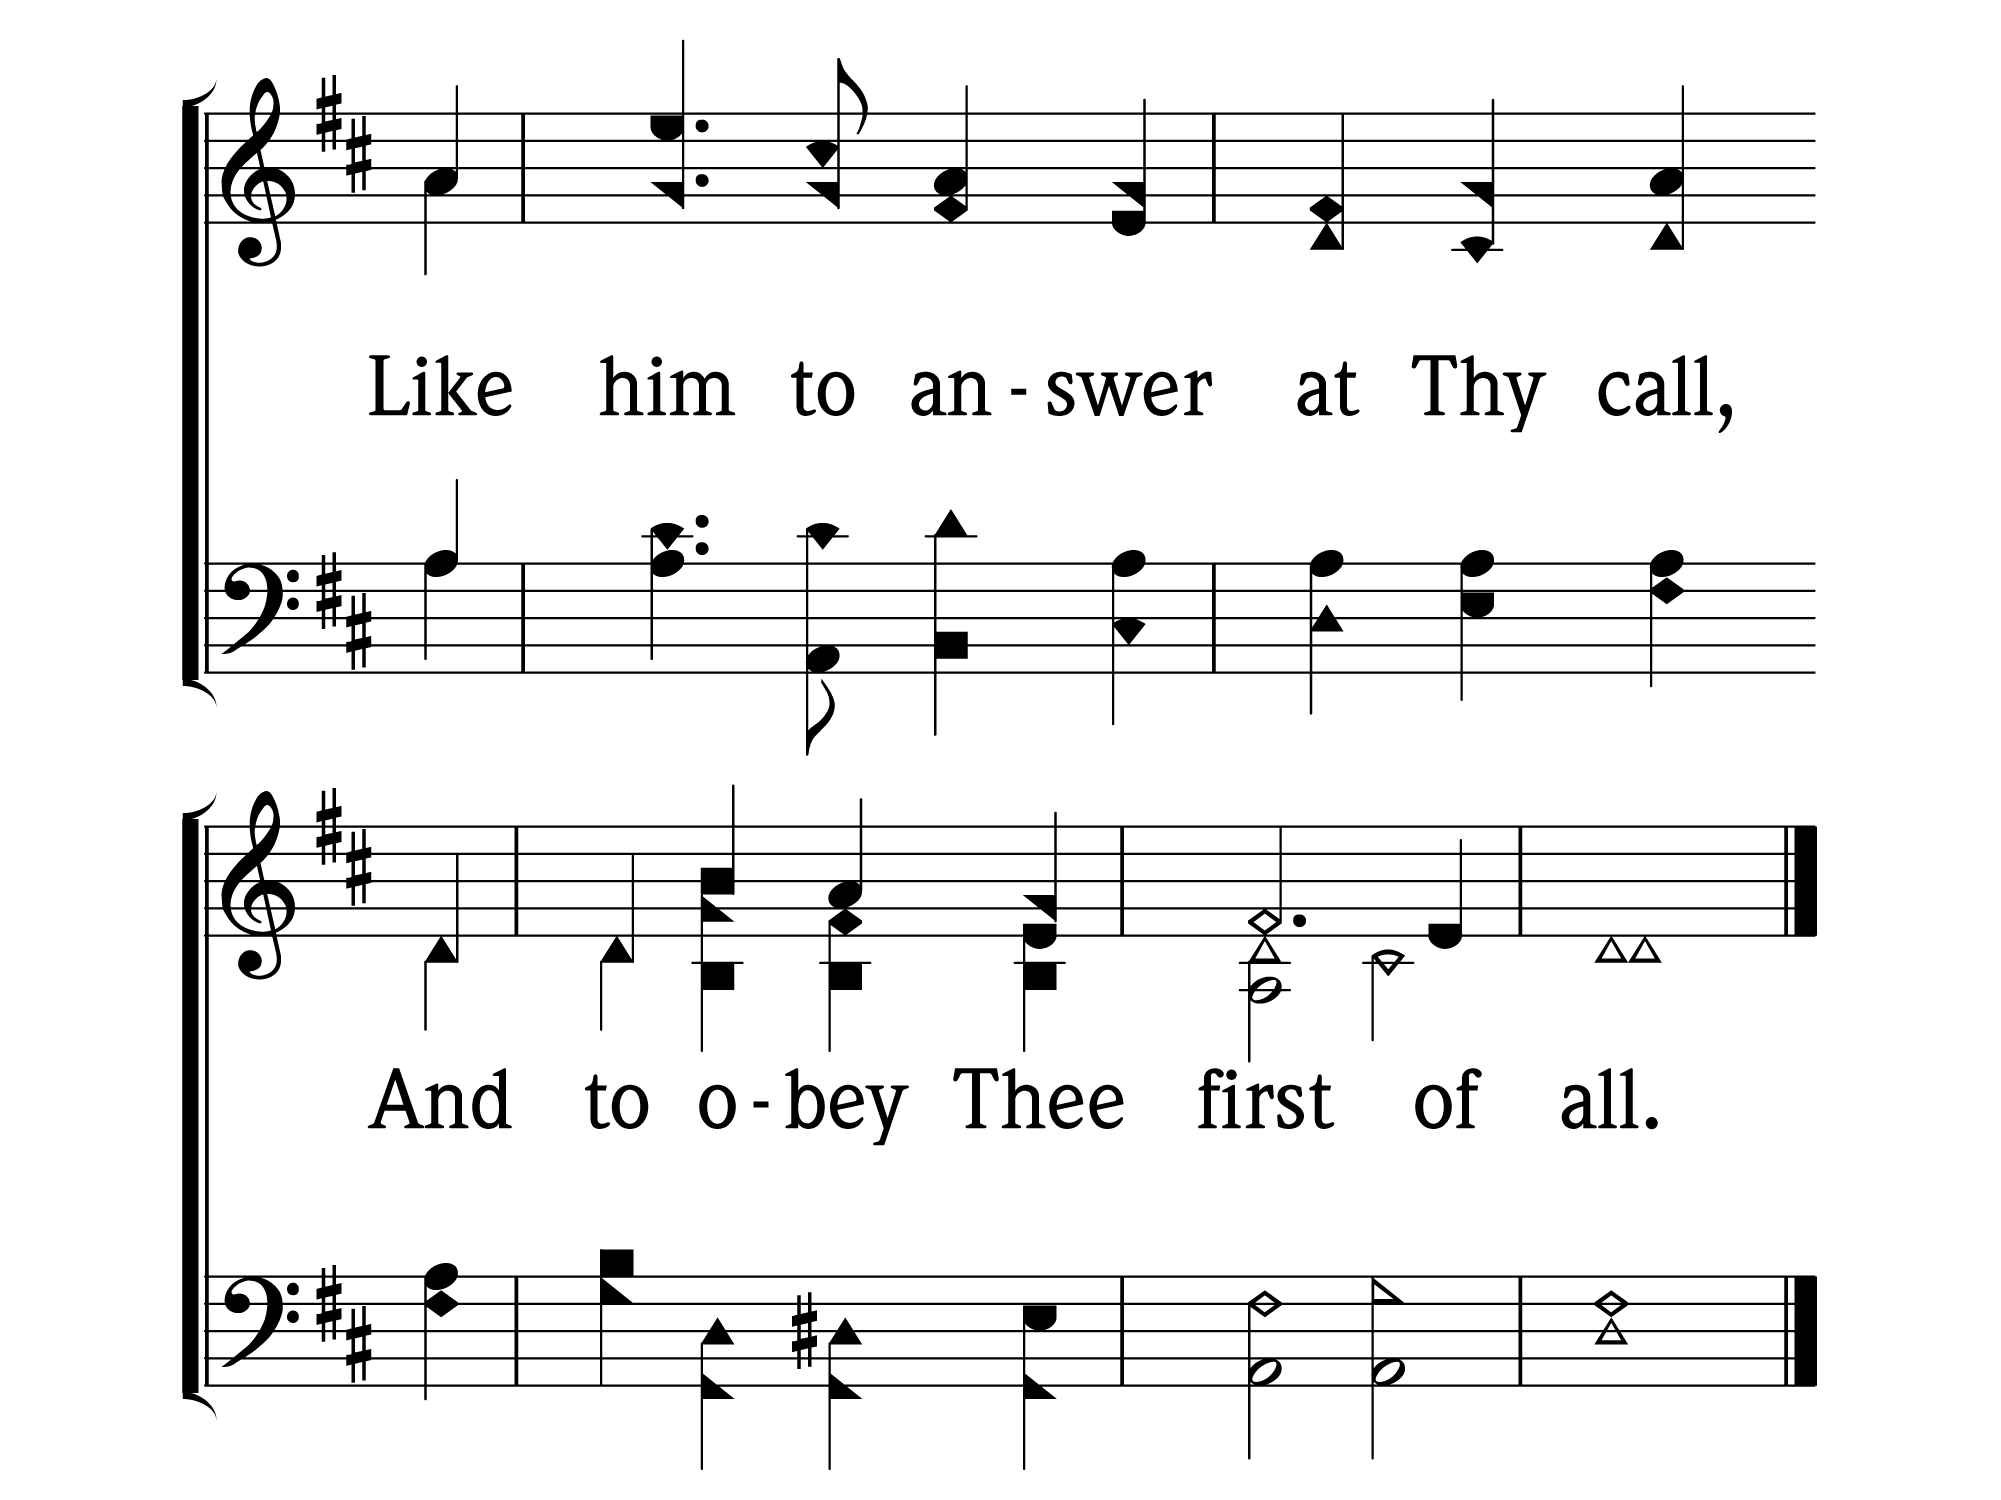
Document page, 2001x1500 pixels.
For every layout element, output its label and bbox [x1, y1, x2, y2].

text_box [0, 0, 2000, 1500]
